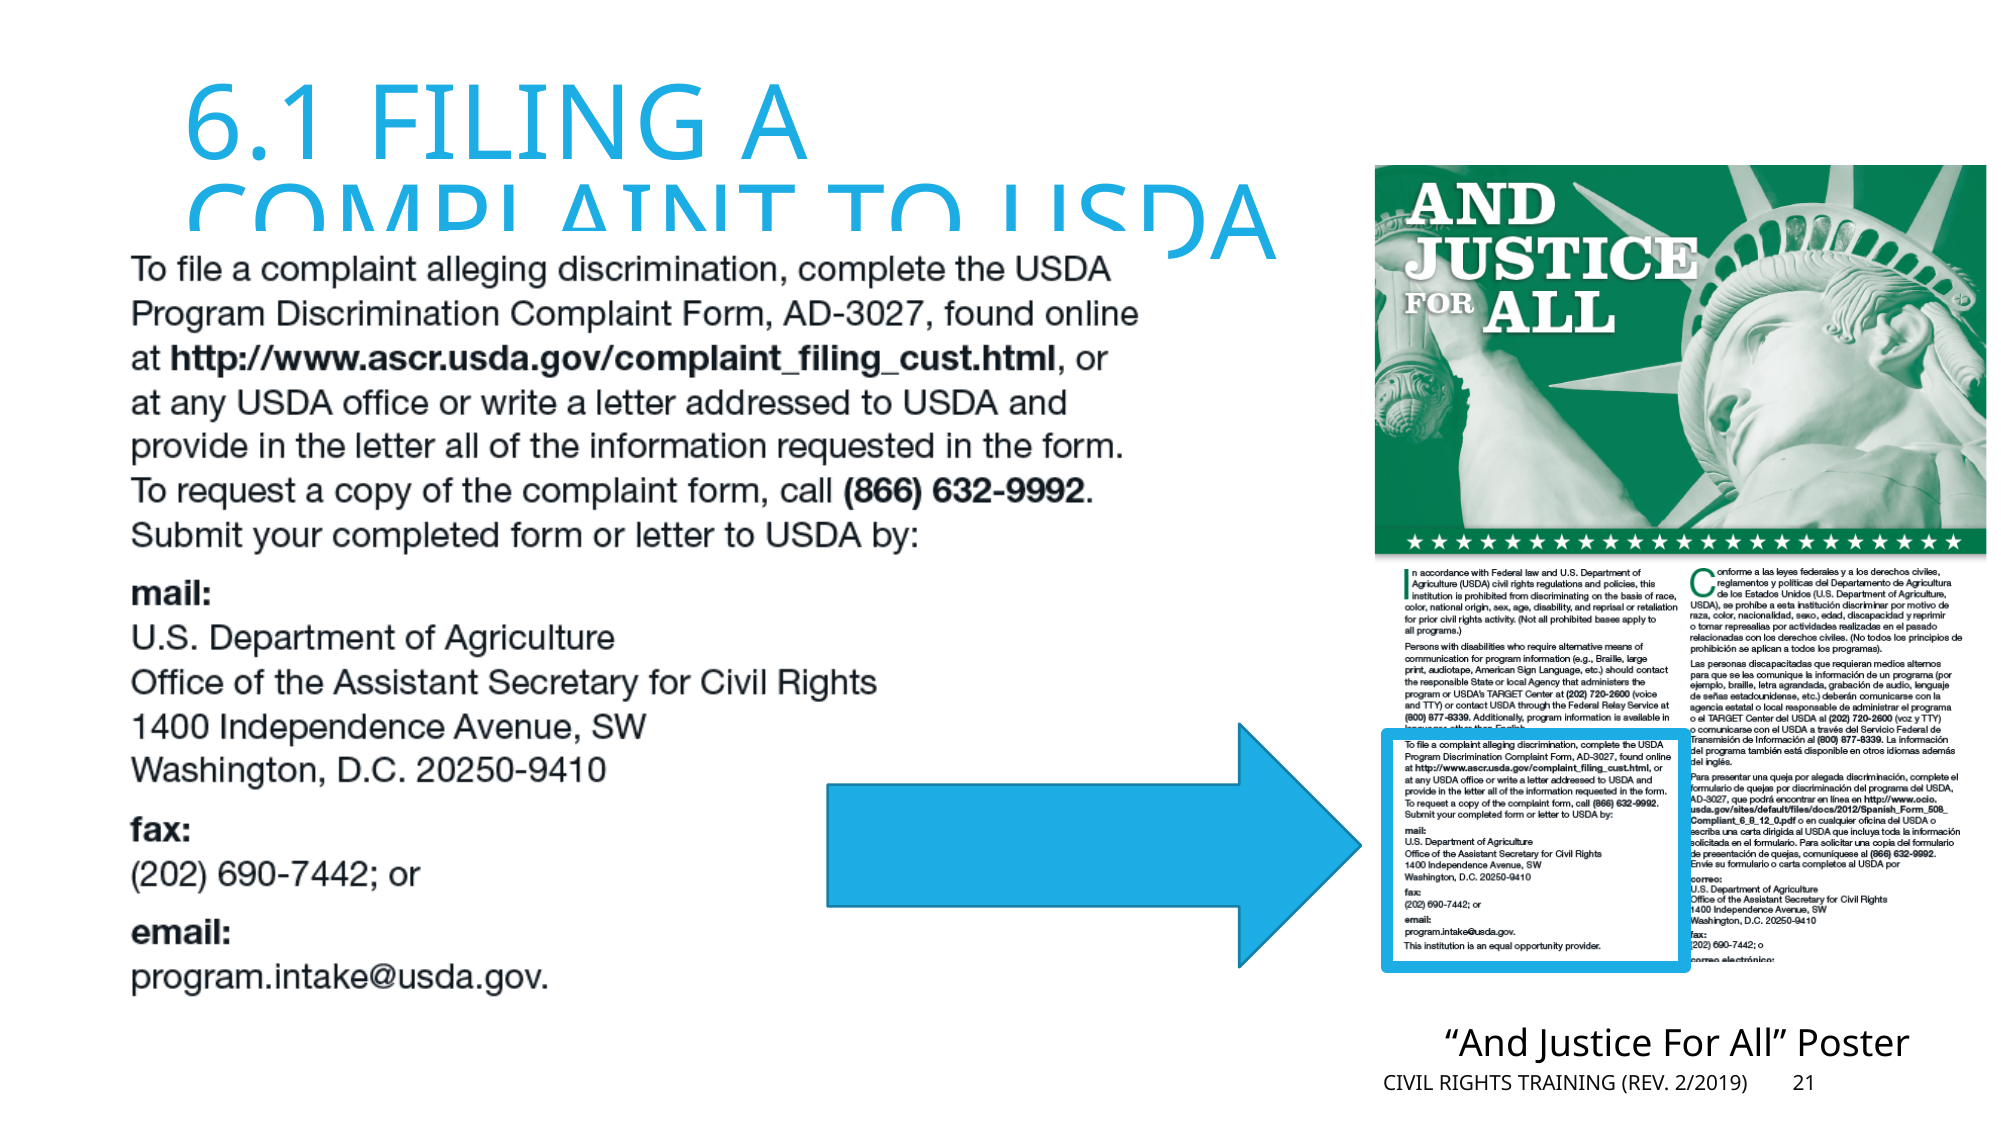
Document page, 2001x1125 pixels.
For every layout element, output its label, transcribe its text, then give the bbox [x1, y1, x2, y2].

picture [98, 231, 1169, 1017]
text_box “And Justice For All” Poster [1430, 1011, 1935, 1072]
slide_number 21 [1777, 1061, 1938, 1107]
footer Civil Rights Training (rev. 2/2019) [794, 1061, 1763, 1107]
title 6.1 Filing a complaint to usda [168, 56, 1311, 303]
text_box [1175, 722, 1362, 969]
picture [1374, 164, 1987, 962]
